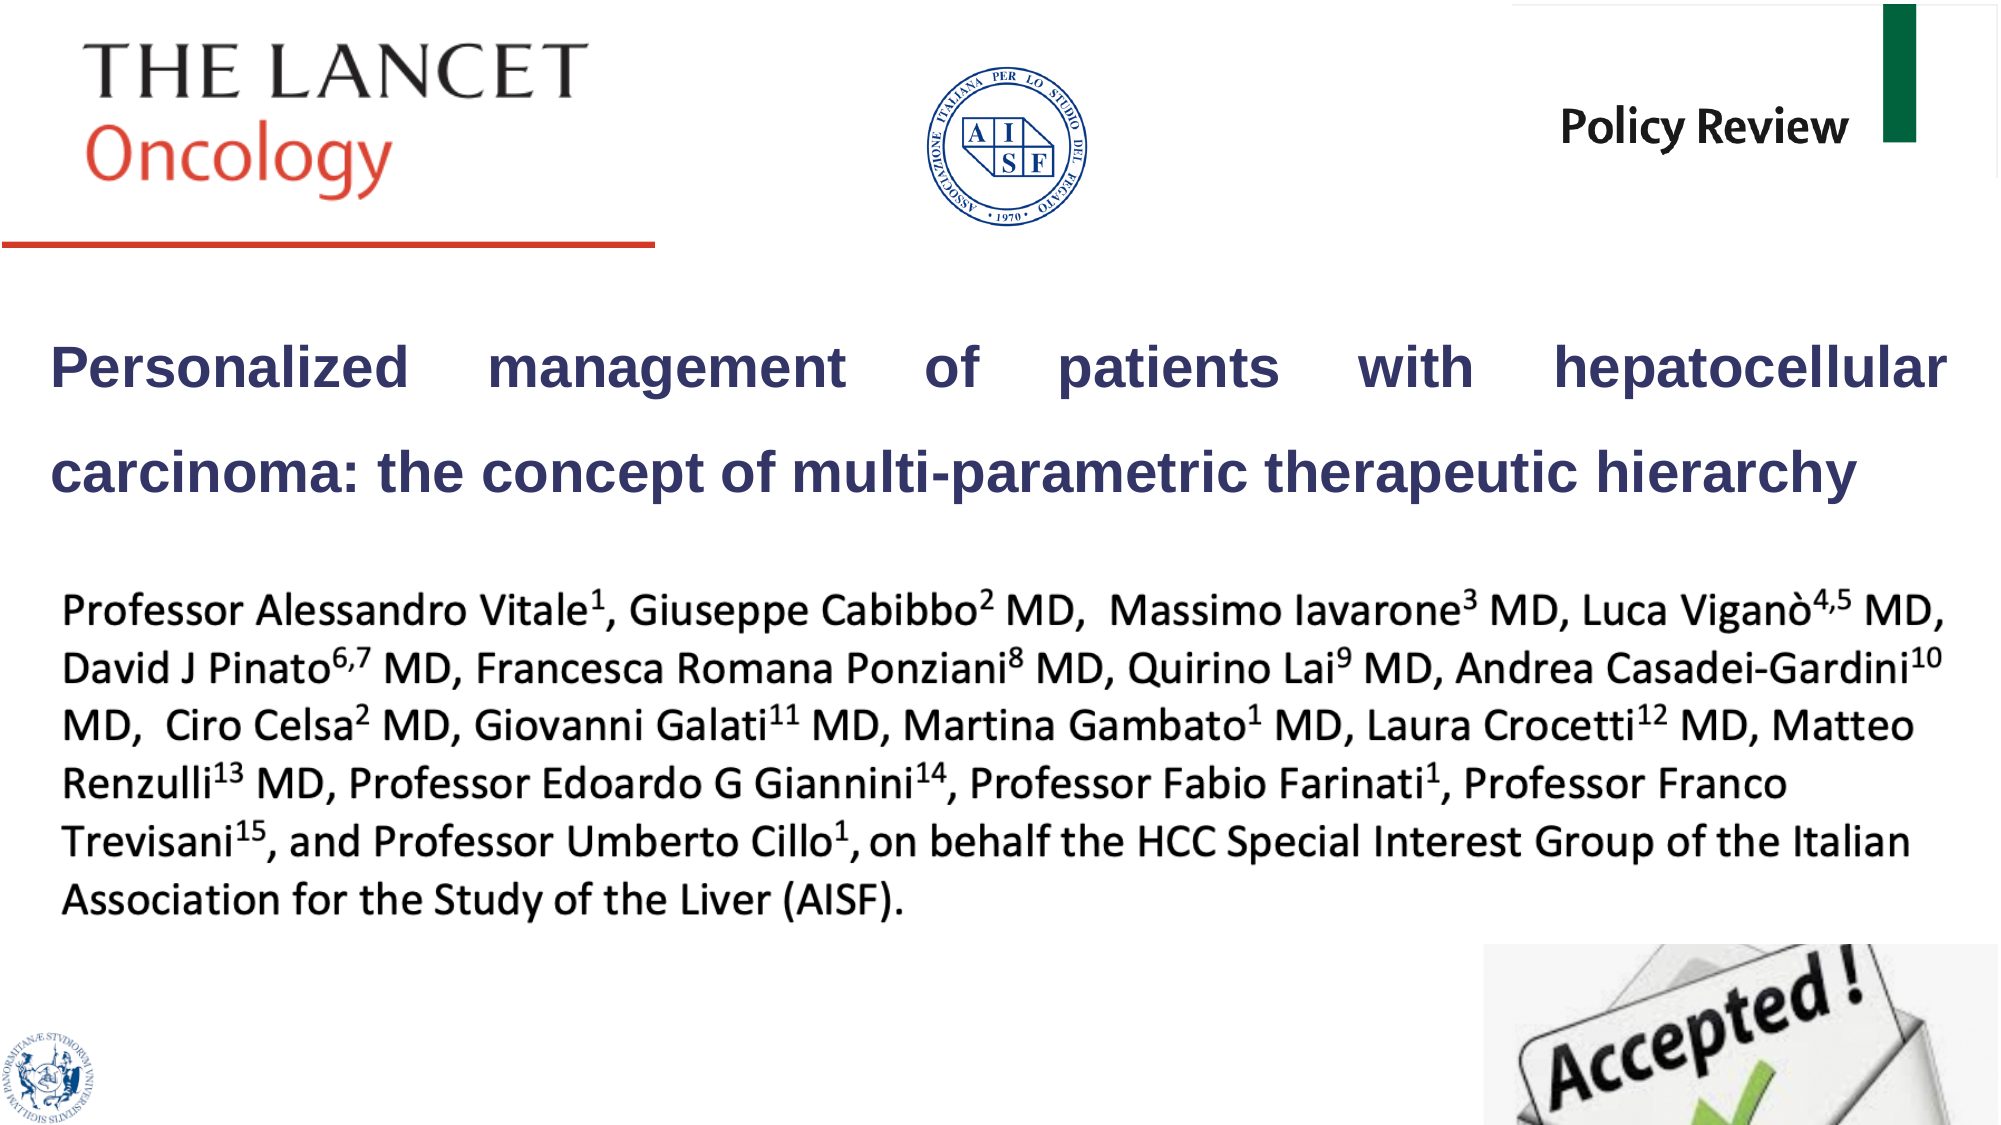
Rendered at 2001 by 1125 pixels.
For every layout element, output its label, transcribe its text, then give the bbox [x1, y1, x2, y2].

picture [0, 1031, 100, 1125]
picture [1483, 944, 1999, 1125]
picture [909, 65, 1093, 229]
text_box Personalized management of patients with hepatocellular carcinoma: the concept of multi-parametric therapeutic hierarchy [35, 286, 1965, 512]
picture [37, 558, 1967, 929]
picture [1512, 4, 1998, 178]
picture [2, 2, 655, 248]
